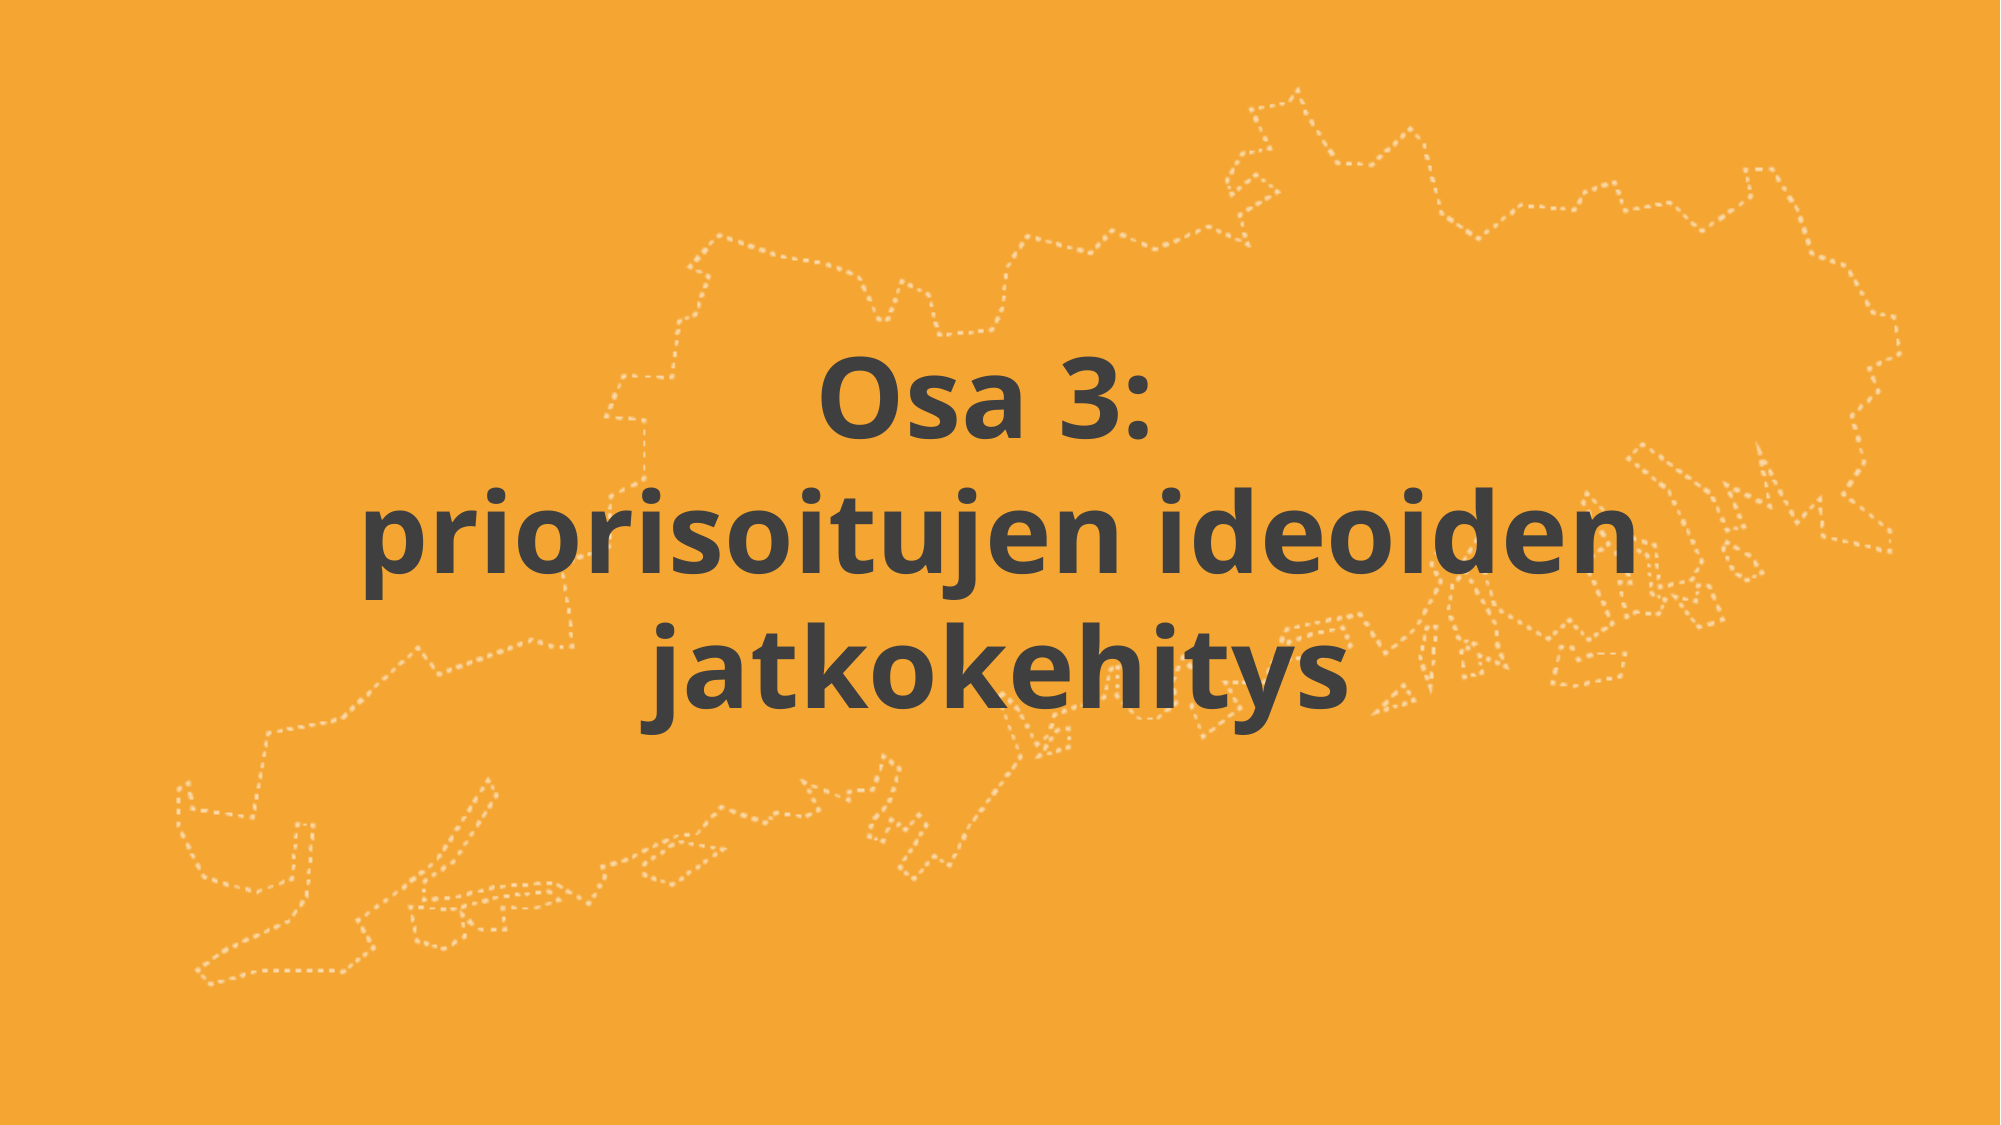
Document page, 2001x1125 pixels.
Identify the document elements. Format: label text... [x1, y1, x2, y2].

title Osa 3: priorisoitujen ideoiden jatkokehitys [267, 349, 1733, 708]
